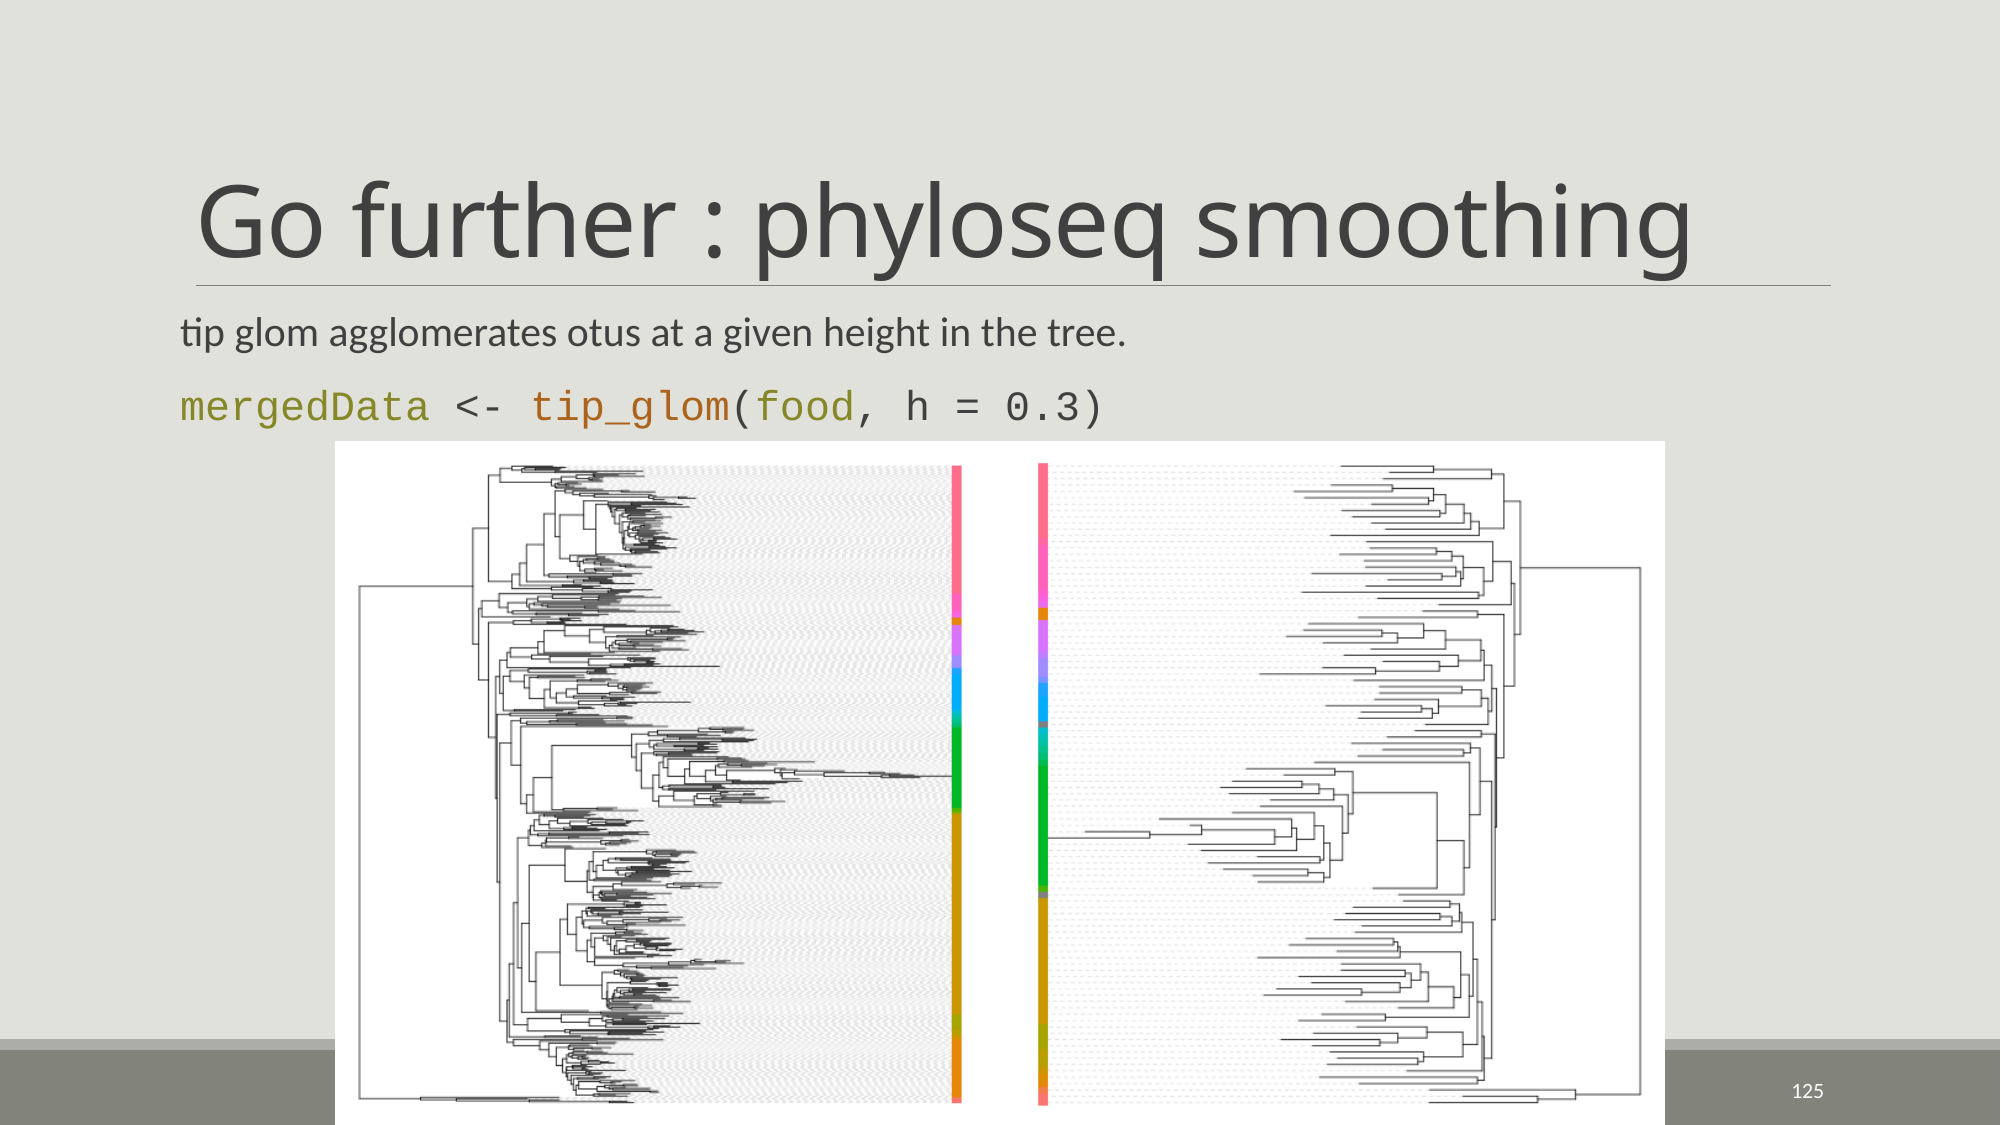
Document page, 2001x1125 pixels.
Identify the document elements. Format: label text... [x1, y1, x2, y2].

picture [334, 441, 1666, 1125]
list tip glom agglomerates otus at a given height in the tree. mergedData <- tip_glom(food, h = 0.3) [180, 302, 1830, 963]
title Go further : phyloseq smoothing [180, 47, 1830, 285]
slide_number 125 [1675, 1059, 1840, 1120]
